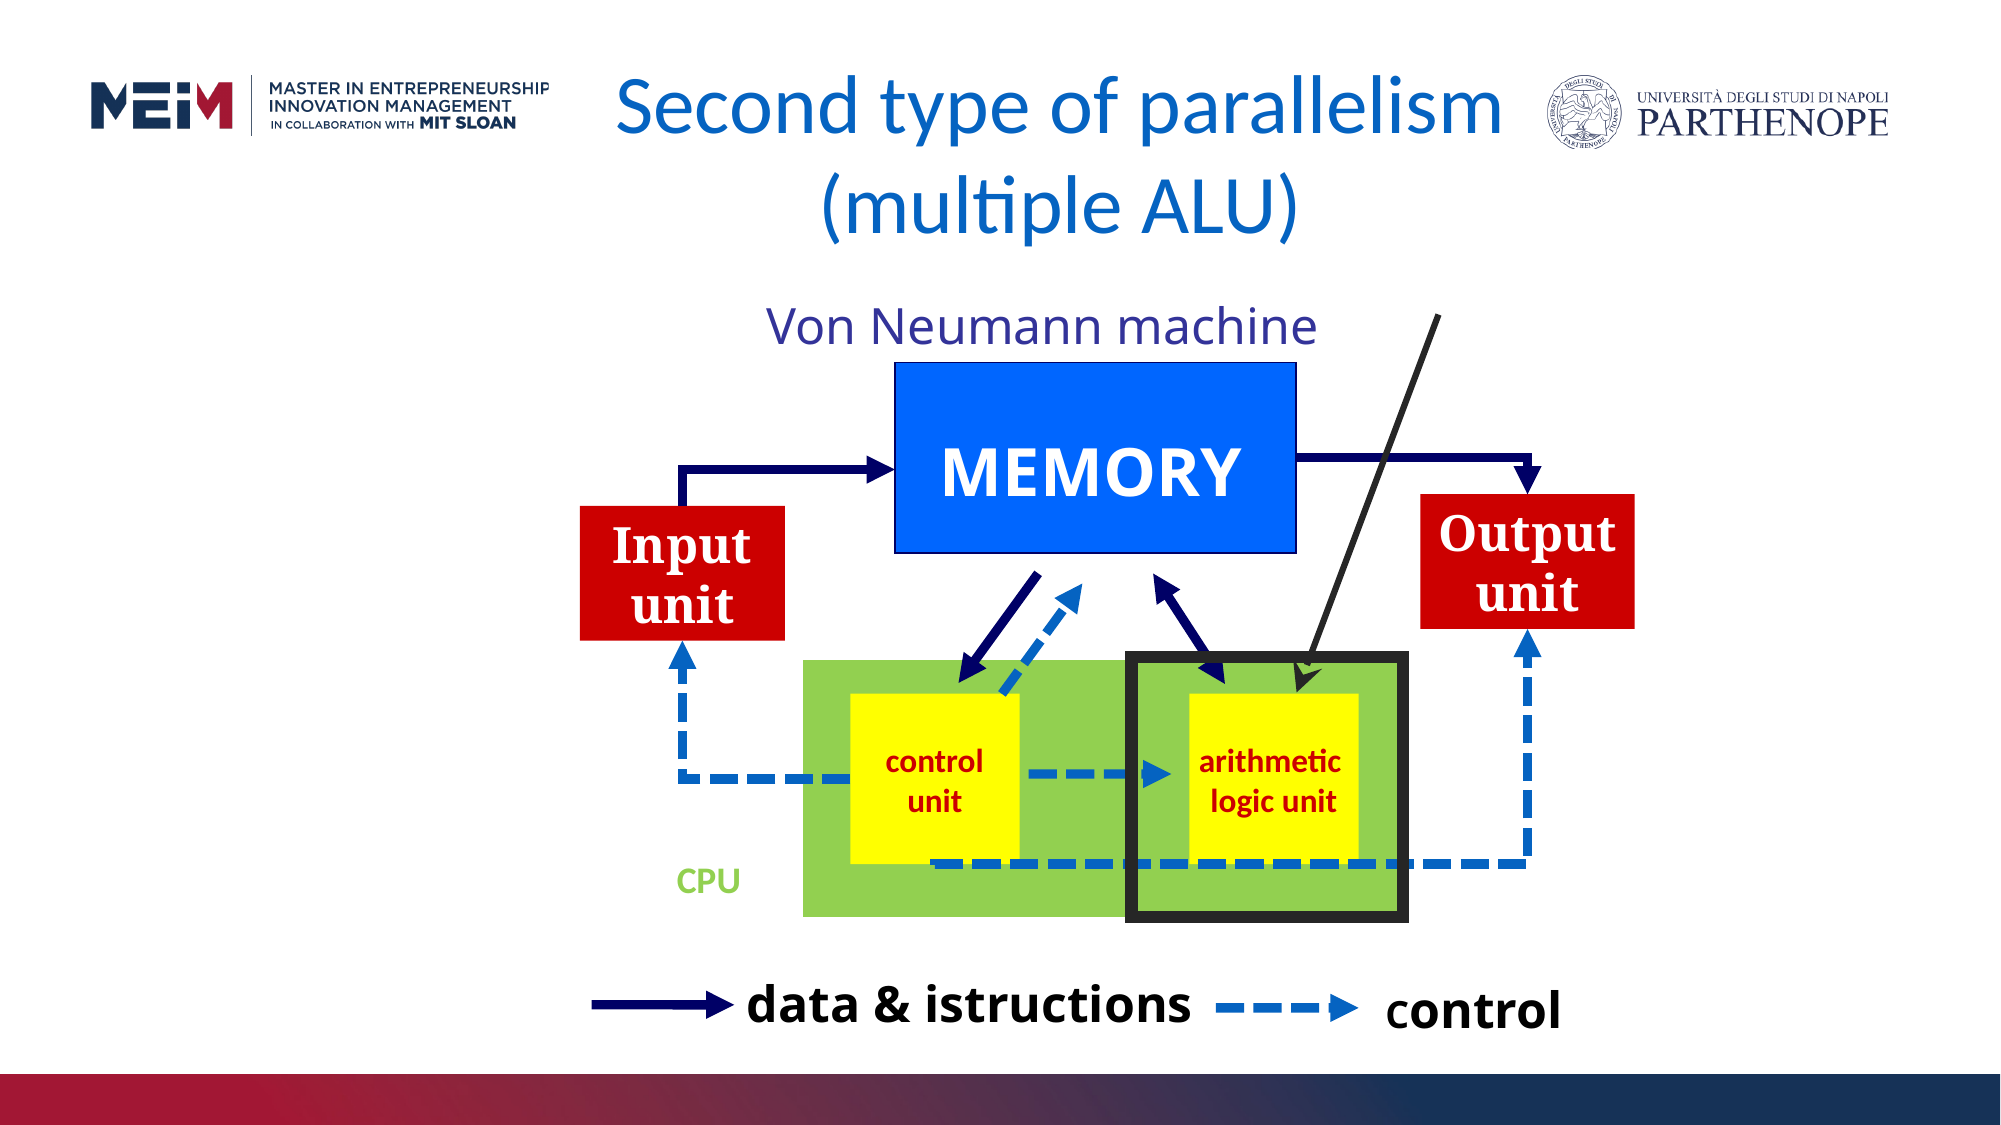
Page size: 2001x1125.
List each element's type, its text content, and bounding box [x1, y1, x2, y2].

picture [0, 1074, 2001, 1125]
text_box Von Neumann machine [493, 224, 1593, 362]
text_box Second type of parallelism (multiple ALU) [351, 42, 1770, 258]
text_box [579, 362, 1635, 1047]
